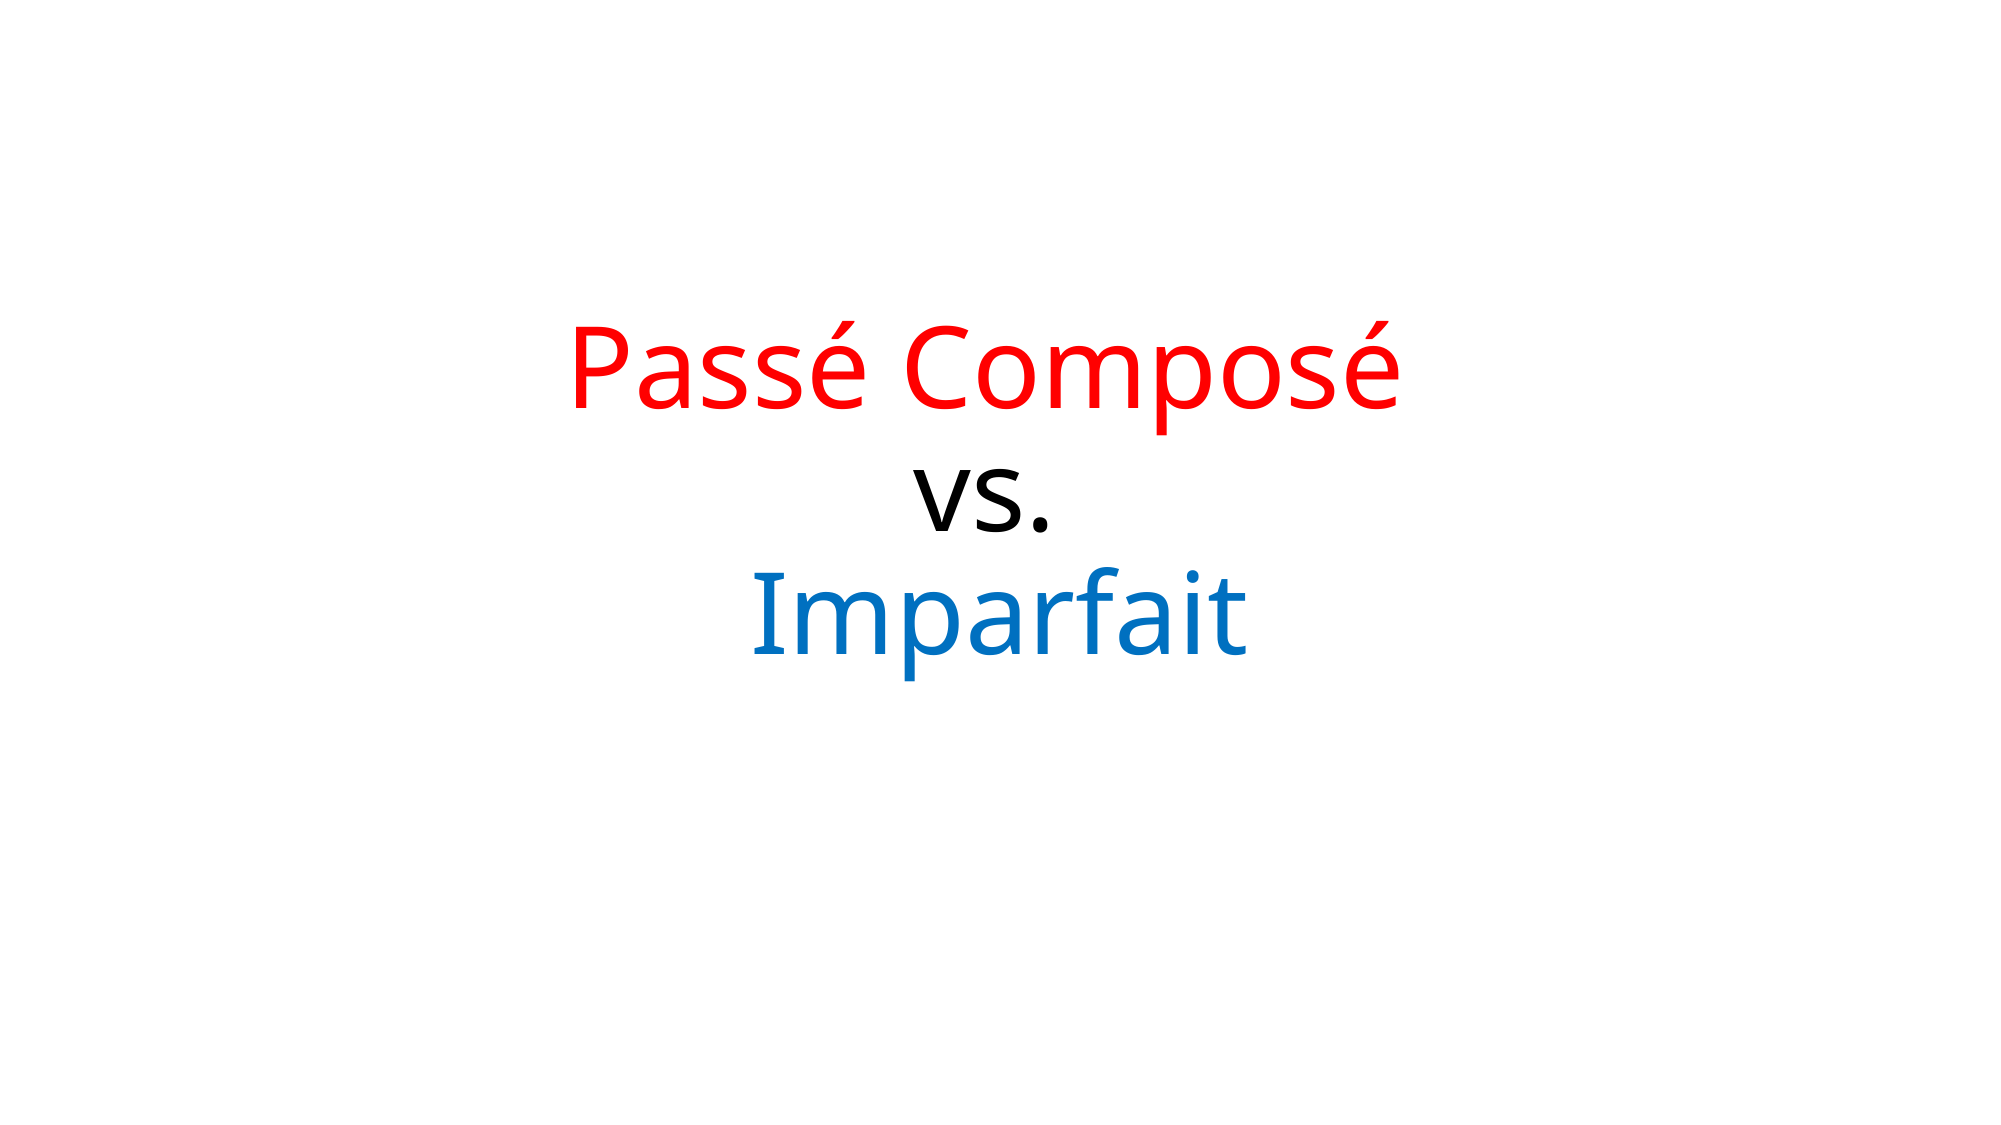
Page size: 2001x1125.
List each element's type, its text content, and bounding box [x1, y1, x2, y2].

title Passé Composé vs. Imparfait [249, 299, 1750, 687]
